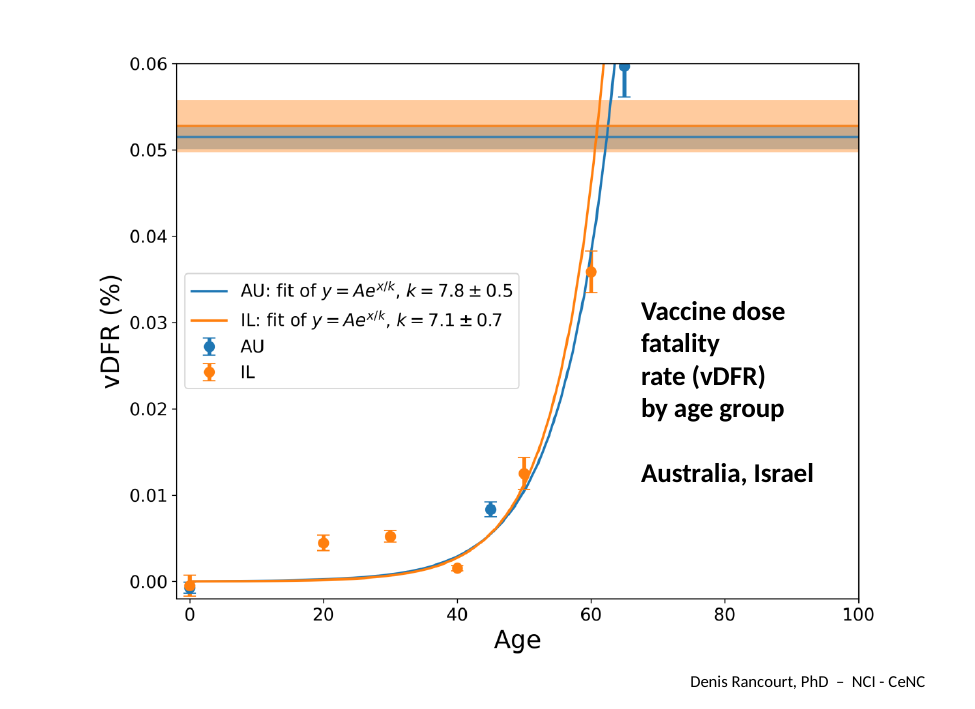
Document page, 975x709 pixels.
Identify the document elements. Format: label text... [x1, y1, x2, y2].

picture [86, 43, 888, 666]
text_box Denis Rancourt, PhD – NCI - CeNC [675, 663, 941, 698]
